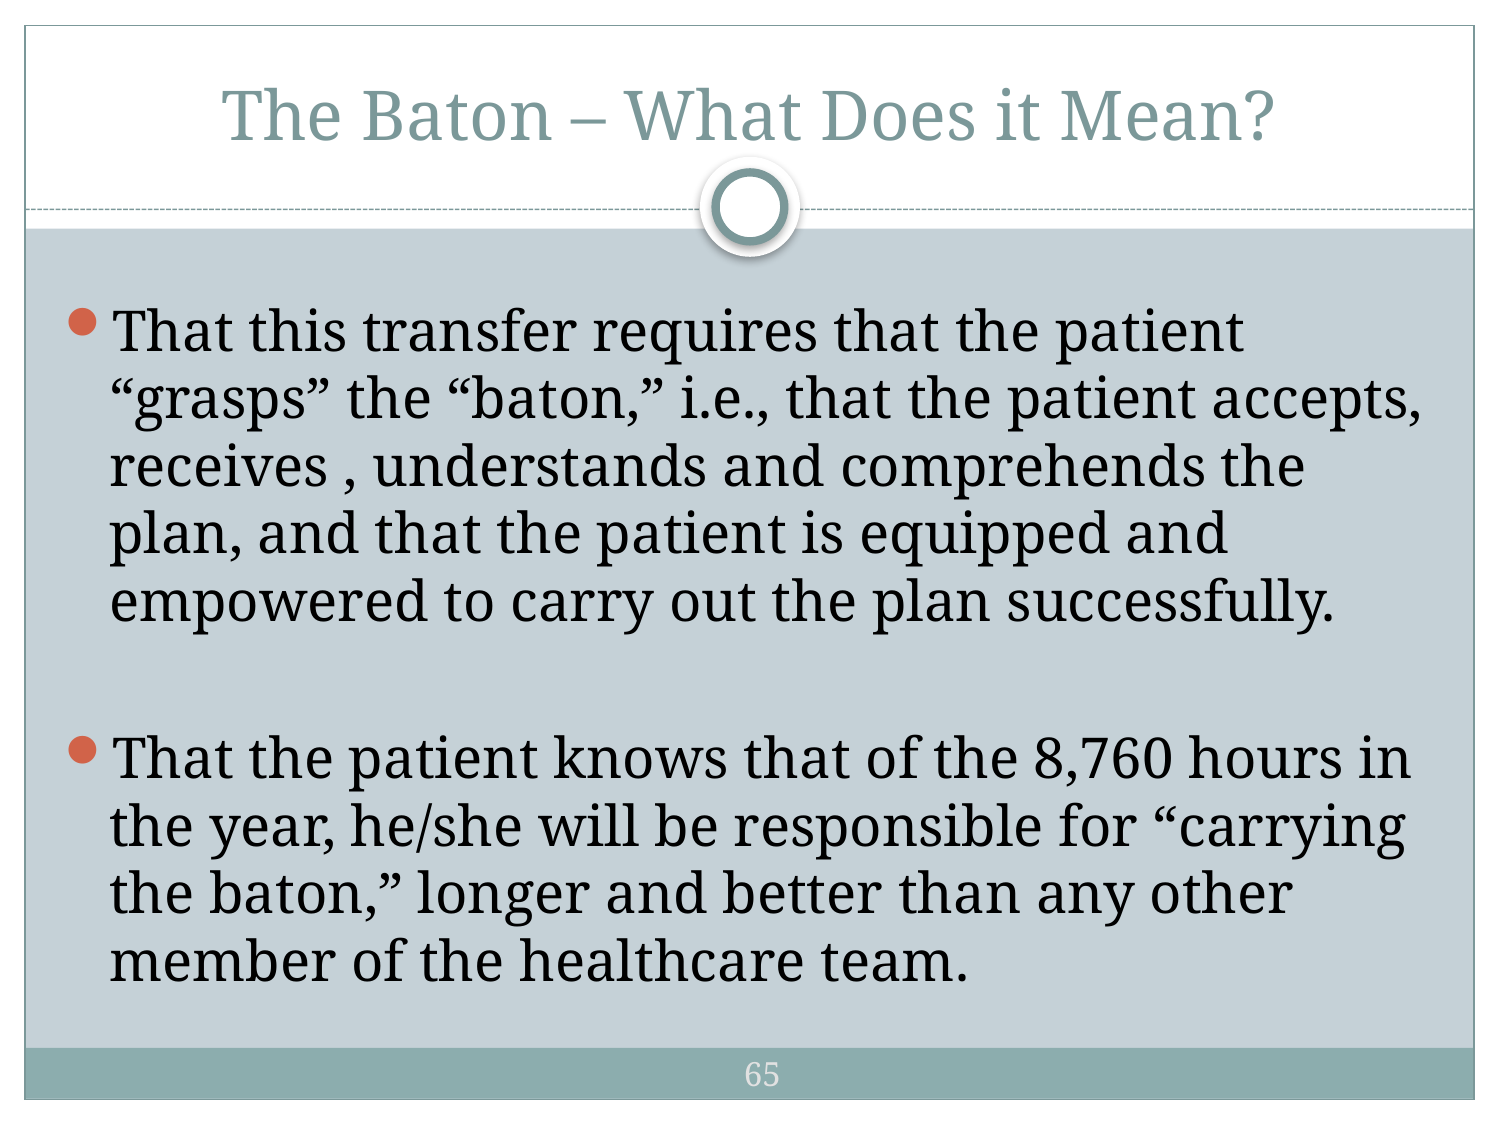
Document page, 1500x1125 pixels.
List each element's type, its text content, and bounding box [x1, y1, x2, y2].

list That this transfer requires that the patient “grasps” the “baton,” i.e., that the patient accepts, receives , understands and comprehends the plan, and that the patient is equipped and empowered to carry out the plan successfully. That the patient knows that of the 8,760 hours in the year, he/she will be responsible for “carrying the baton,” longer and better than any other member of the healthcare team. [49, 287, 1445, 1001]
slide_number 65 [725, 1040, 800, 1113]
title The Baton – What Does it Mean? [49, 37, 1450, 163]
